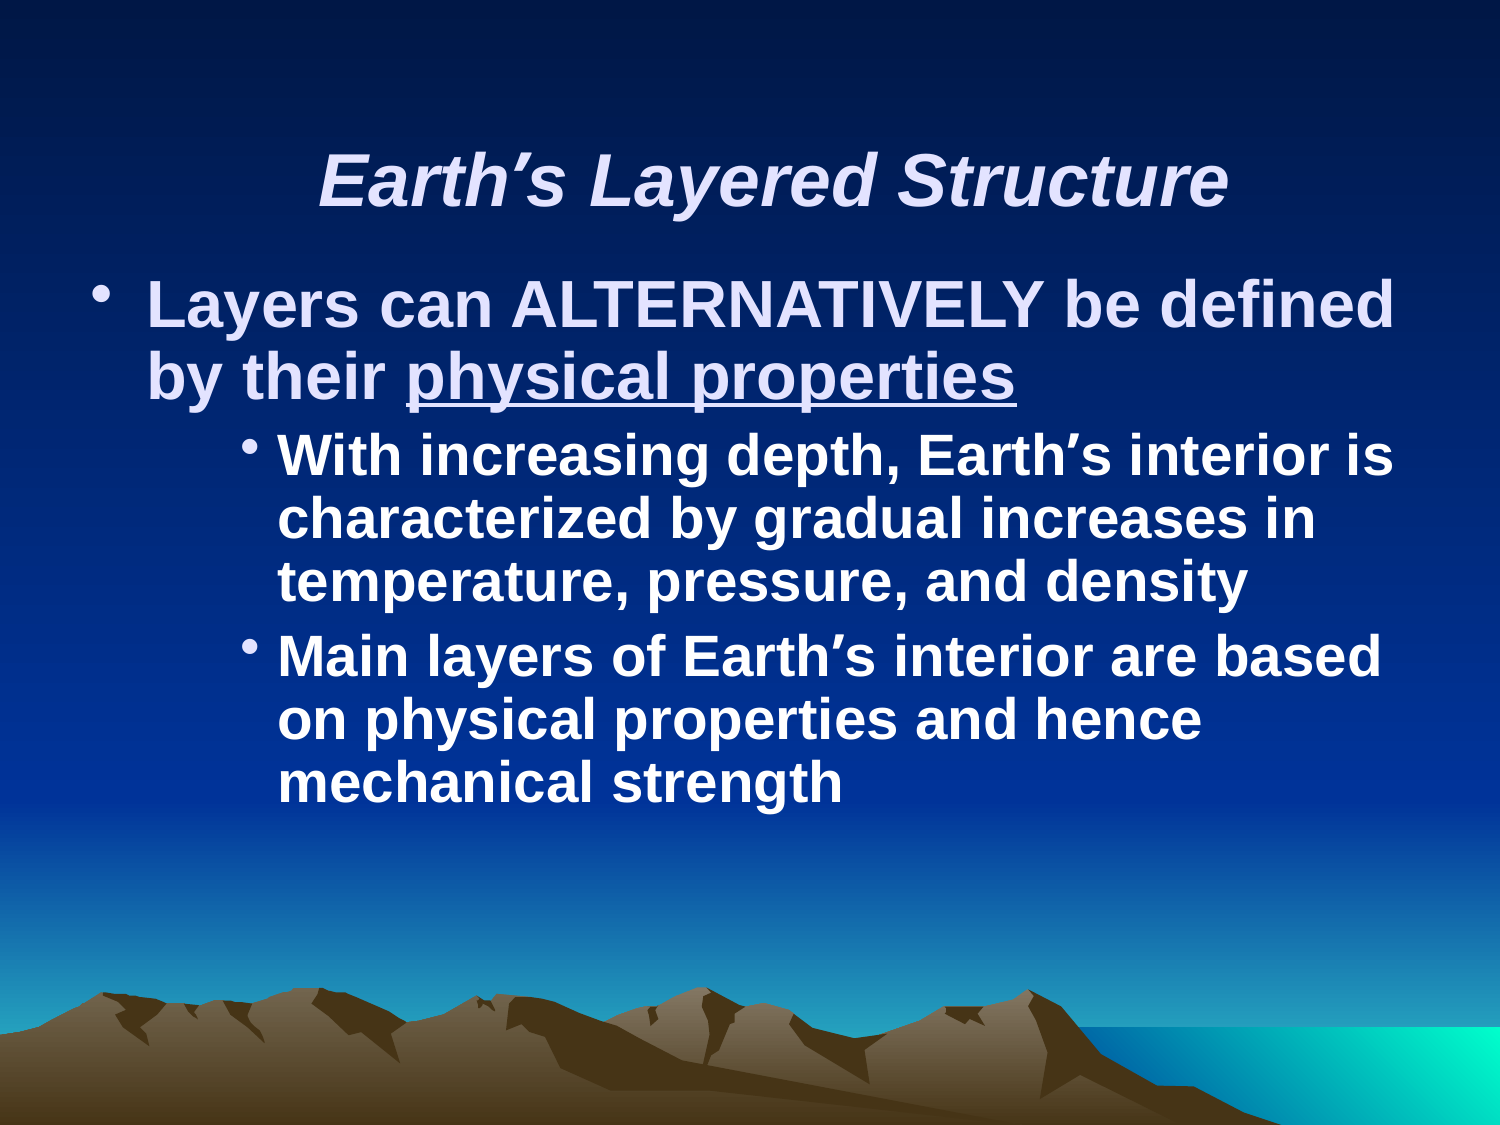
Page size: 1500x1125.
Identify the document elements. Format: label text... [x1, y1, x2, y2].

title Earth’s Layered Structure [125, 112, 1425, 241]
list Layers can ALTERNATIVELY be defined by their physical properties With increasing depth, Earth’s interior is characterized by gradual increases in temperature, pressure, and density Main layers of Earth’s interior are based on physical properties and hence mechanical strength [75, 262, 1425, 1000]
